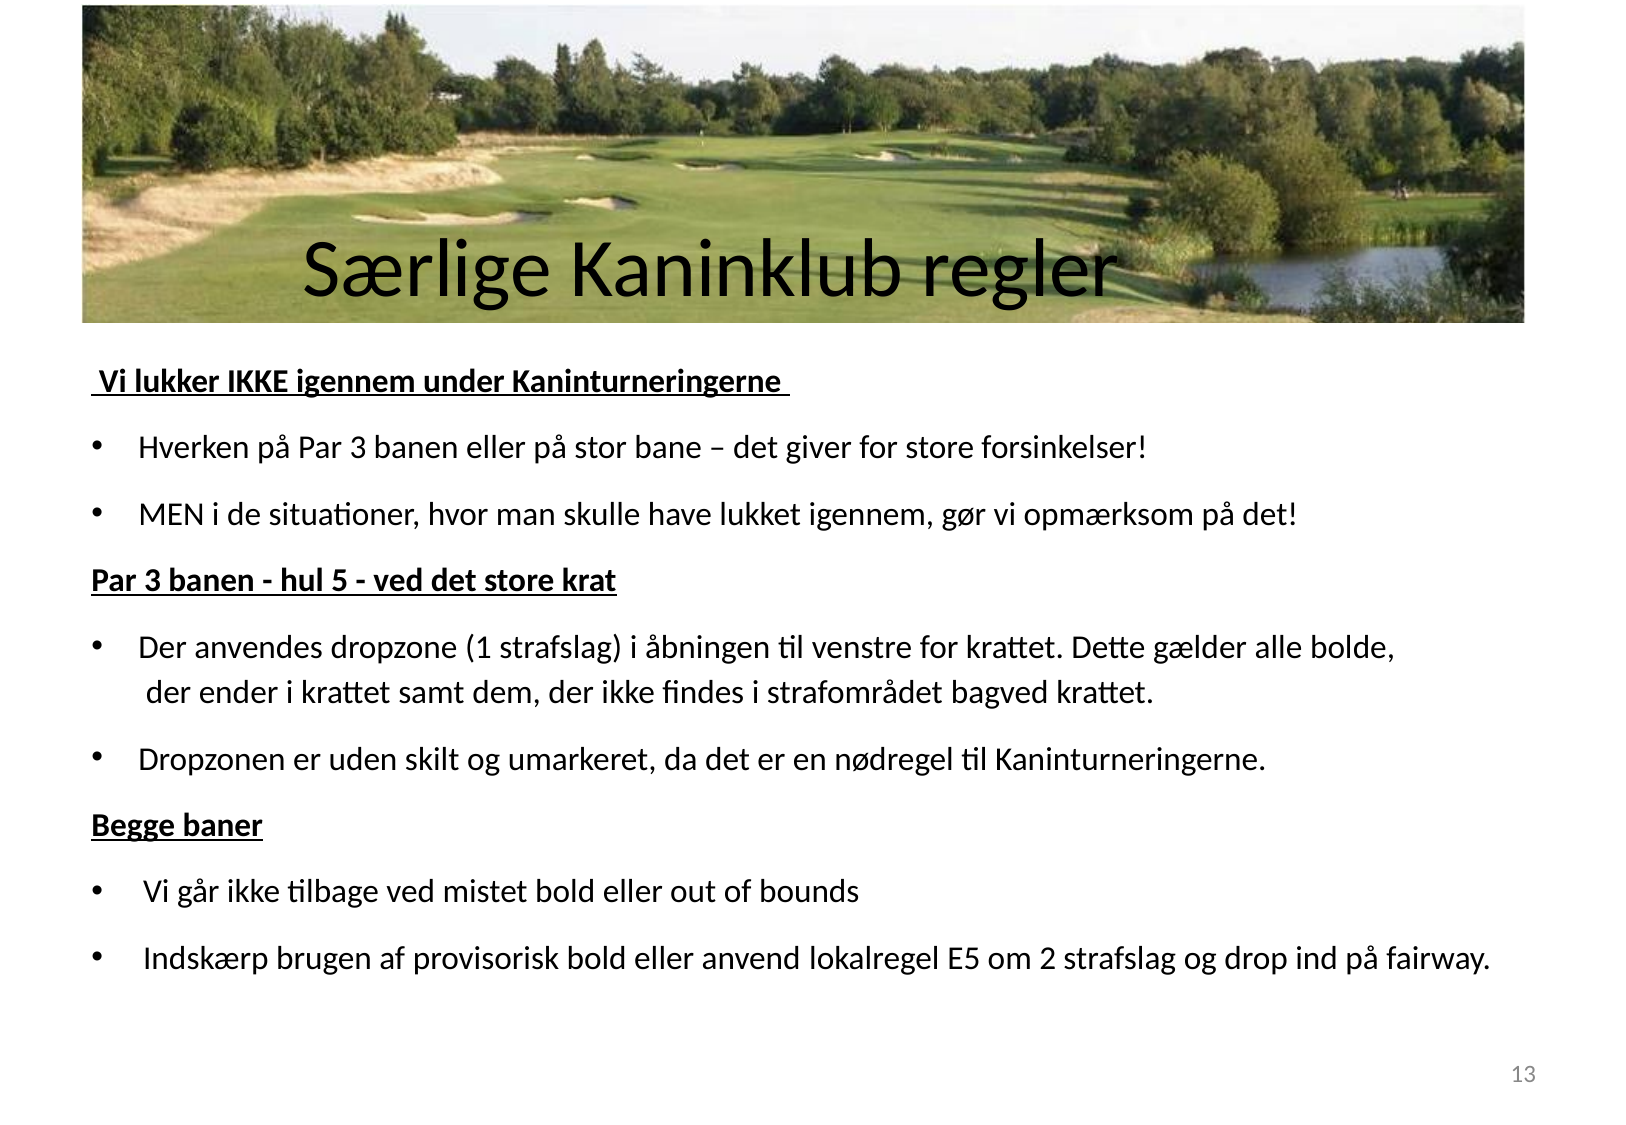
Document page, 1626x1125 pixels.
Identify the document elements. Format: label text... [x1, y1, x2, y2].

picture [80, 3, 1526, 324]
list Vi lukker IKKE igennem under Kaninturneringerne Hverken på Par 3 banen eller på stor bane – det giver for store forsinkelser! MEN i de situationer, hvor man skulle have lukket igennem, gør vi opmærksom på det! Par 3 banen - hul 5 - ved det store krat Der anvendes dropzone (1 strafslag) i åbningen til venstre for krattet. Dette gælder alle bolde, der ender i krattet samt dem, der ikke findes i strafområdet bagved krattet. Dropzonen er uden skilt og umarkeret, da det er en nødregel til Kaninturneringerne. Begge baner Vi går ikke tilbage ved mistet bold eller out of bounds Indskærp brugen af provisorisk bold eller anvend lokalregel E5 om 2 strafslag og drop ind på fairway. [83, 345, 1524, 1089]
title Særlige Kaninklub regler [0, 169, 1444, 358]
slide_number 13 [1500, 1051, 1545, 1094]
